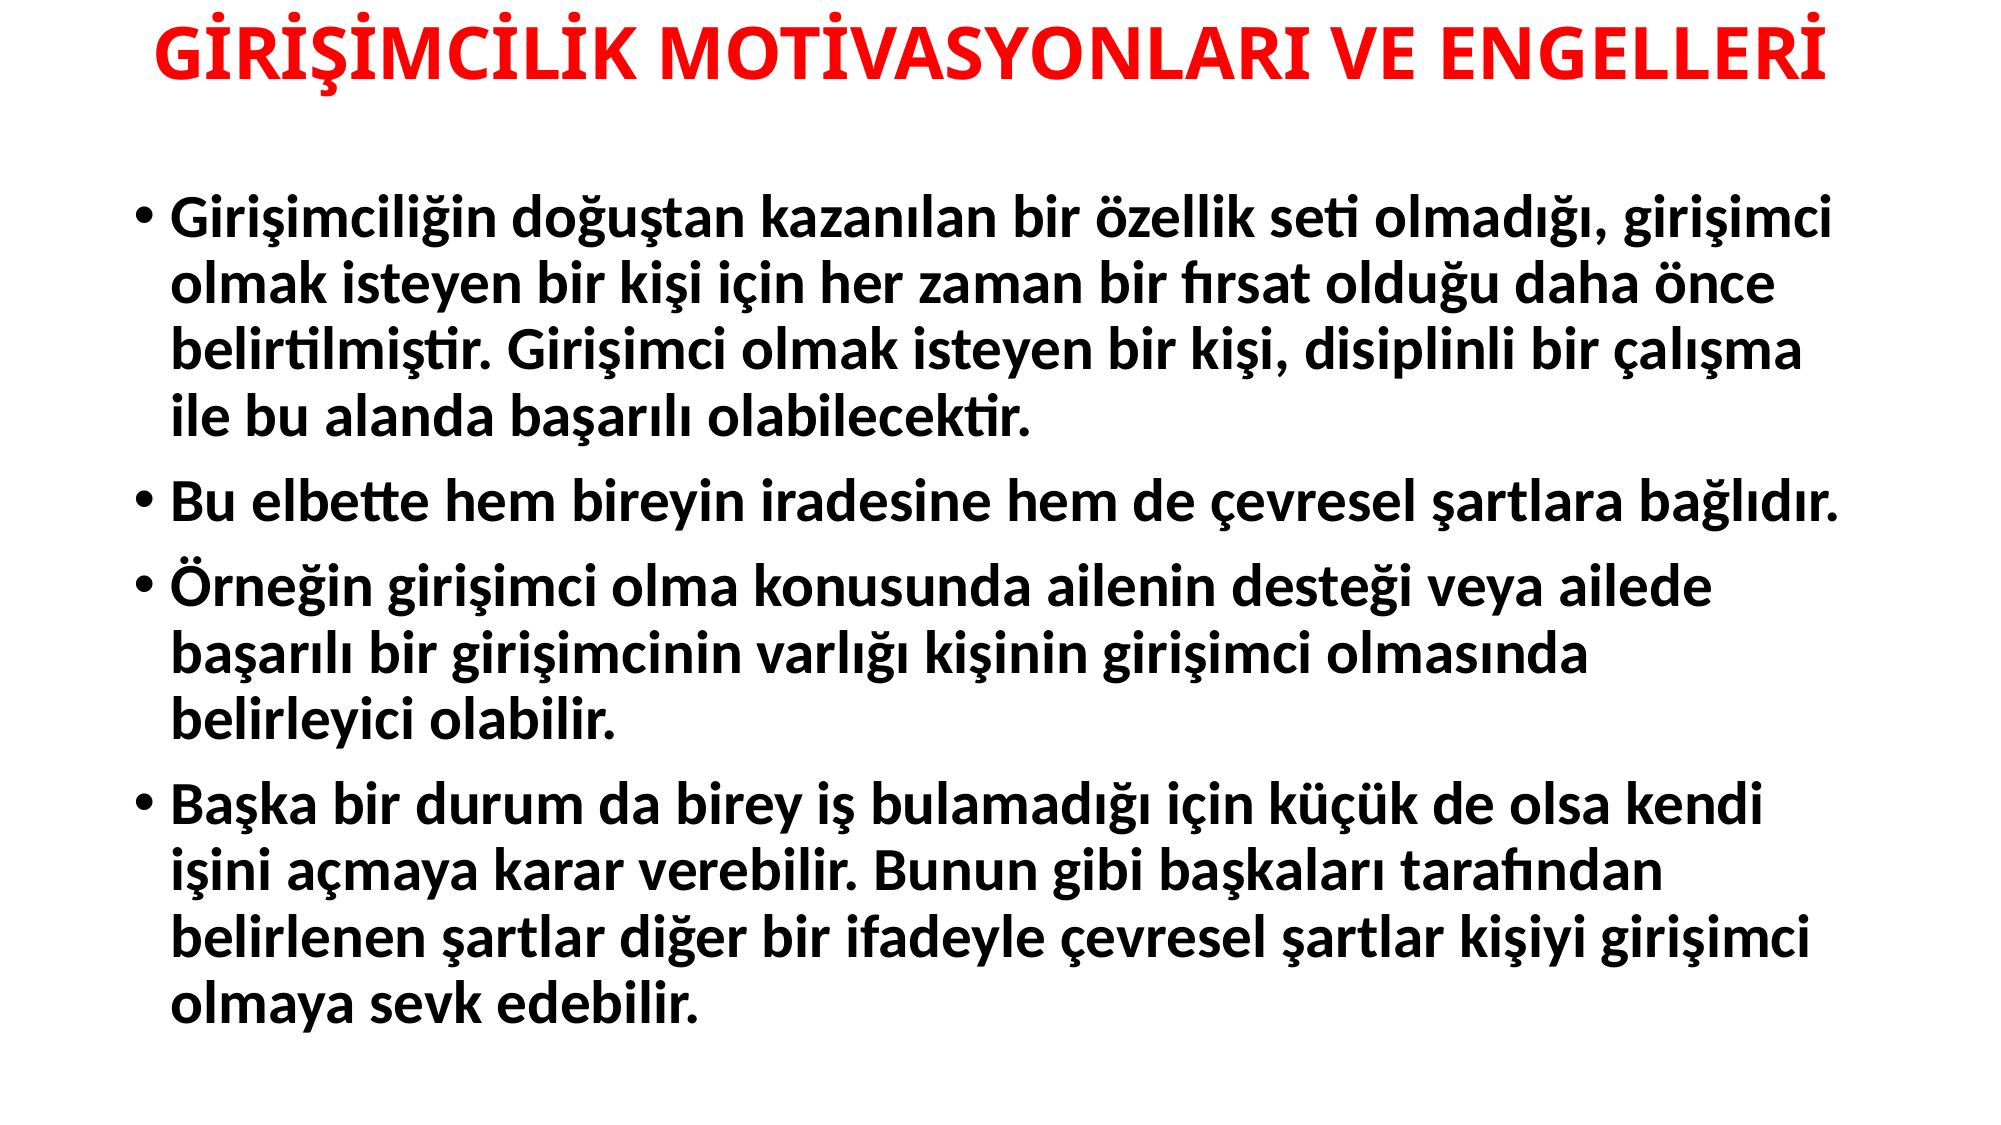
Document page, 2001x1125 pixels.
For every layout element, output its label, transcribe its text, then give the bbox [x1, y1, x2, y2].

title GİRİŞİMCİLİK MOTİVASYONLARI VE ENGELLERİ [137, 0, 1863, 112]
list Girişimciliğin doğuştan kazanılan bir özellik seti olmadığı, girişimci olmak isteyen bir kişi için her zaman bir fırsat olduğu daha önce belirtilmiştir. Girişimci olmak isteyen bir kişi, disiplinli bir çalışma ile bu alanda başarılı olabilecektir. Bu elbette hem bireyin iradesine hem de çevresel şartlara bağlıdır. Örneğin girişimci olma konusunda ailenin desteği veya ailede başarılı bir girişimcinin varlığı kişinin girişimci olmasında belirleyici olabilir. Başka bir durum da birey iş bulamadığı için küçük de olsa kendi işini açmaya karar verebilir. Bunun gibi başkaları tarafından belirlenen şartlar diğer bir ifadeyle çevresel şartlar kişiyi girişimci olmaya sevk edebilir. [118, 100, 1860, 1078]
